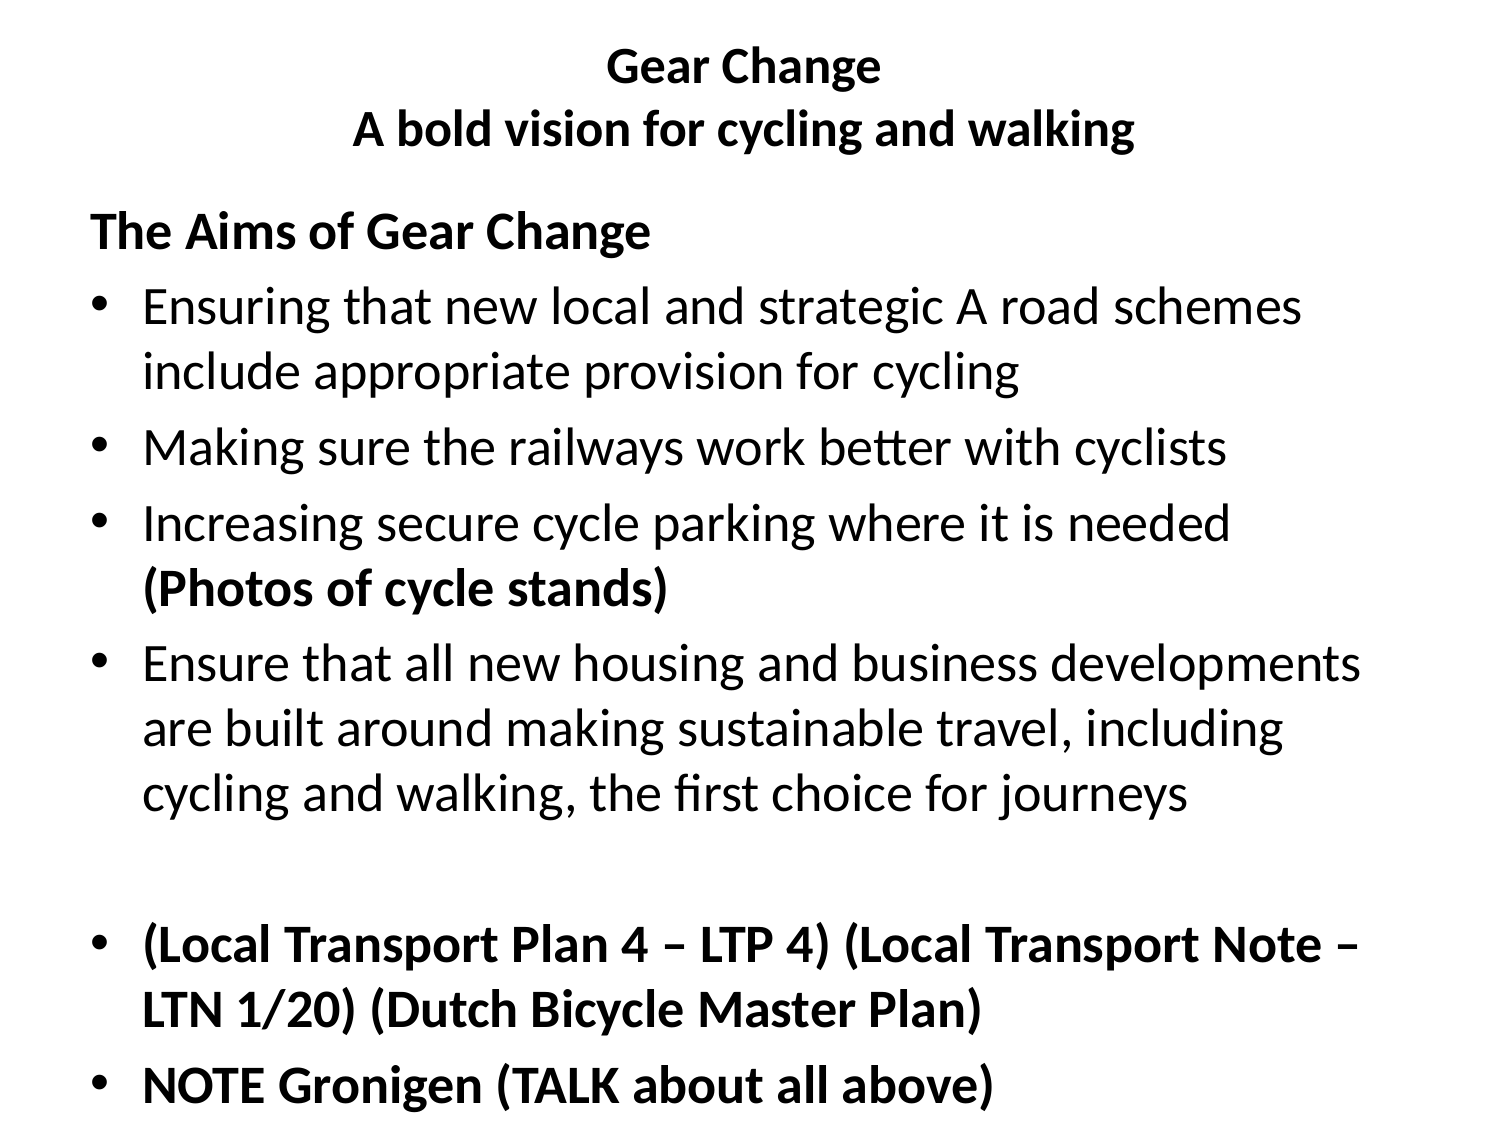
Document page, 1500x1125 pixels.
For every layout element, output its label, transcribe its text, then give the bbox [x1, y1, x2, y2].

list The Aims of Gear Change Ensuring that new local and strategic A road schemes include appropriate provision for cycling Making sure the railways work better with cyclists Increasing secure cycle parking where it is needed (Photos of cycle stands) Ensure that all new housing and business developments are built around making sustainable travel, including cycling and walking, the first choice for journeys (Local Transport Plan 4 – LTP 4) (Local Transport Note – LTN 1/20) (Dutch Bicycle Master Plan) NOTE Gronigen (TALK about all above) [75, 187, 1425, 1125]
title Gear Change A bold vision for cycling and walking [75, 23, 1425, 164]
